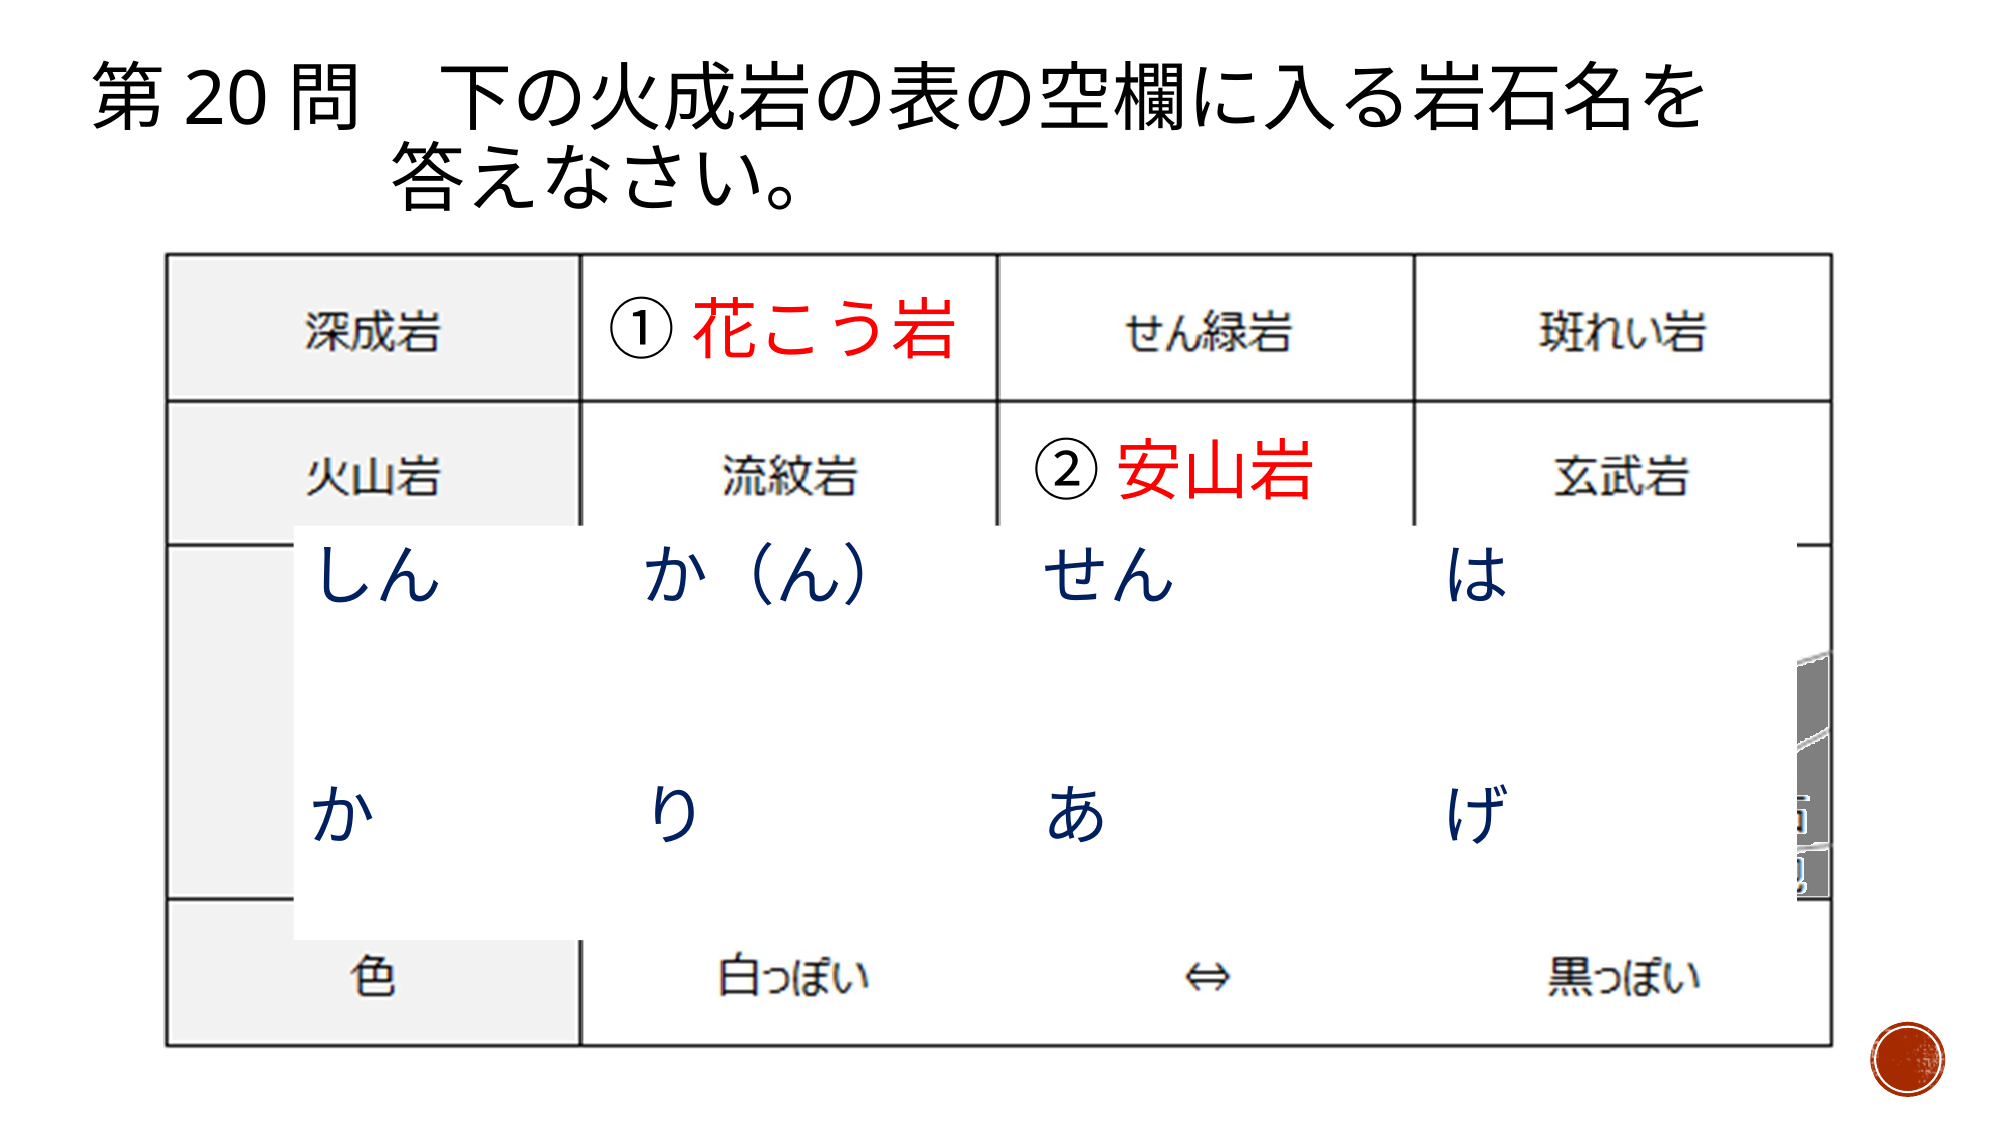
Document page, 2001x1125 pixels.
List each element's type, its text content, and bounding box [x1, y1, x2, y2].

title 第20問 下の火成岩の表の空欄に入る岩石名を 答えなさい。 [75, 47, 1921, 234]
picture [137, 220, 1865, 1093]
